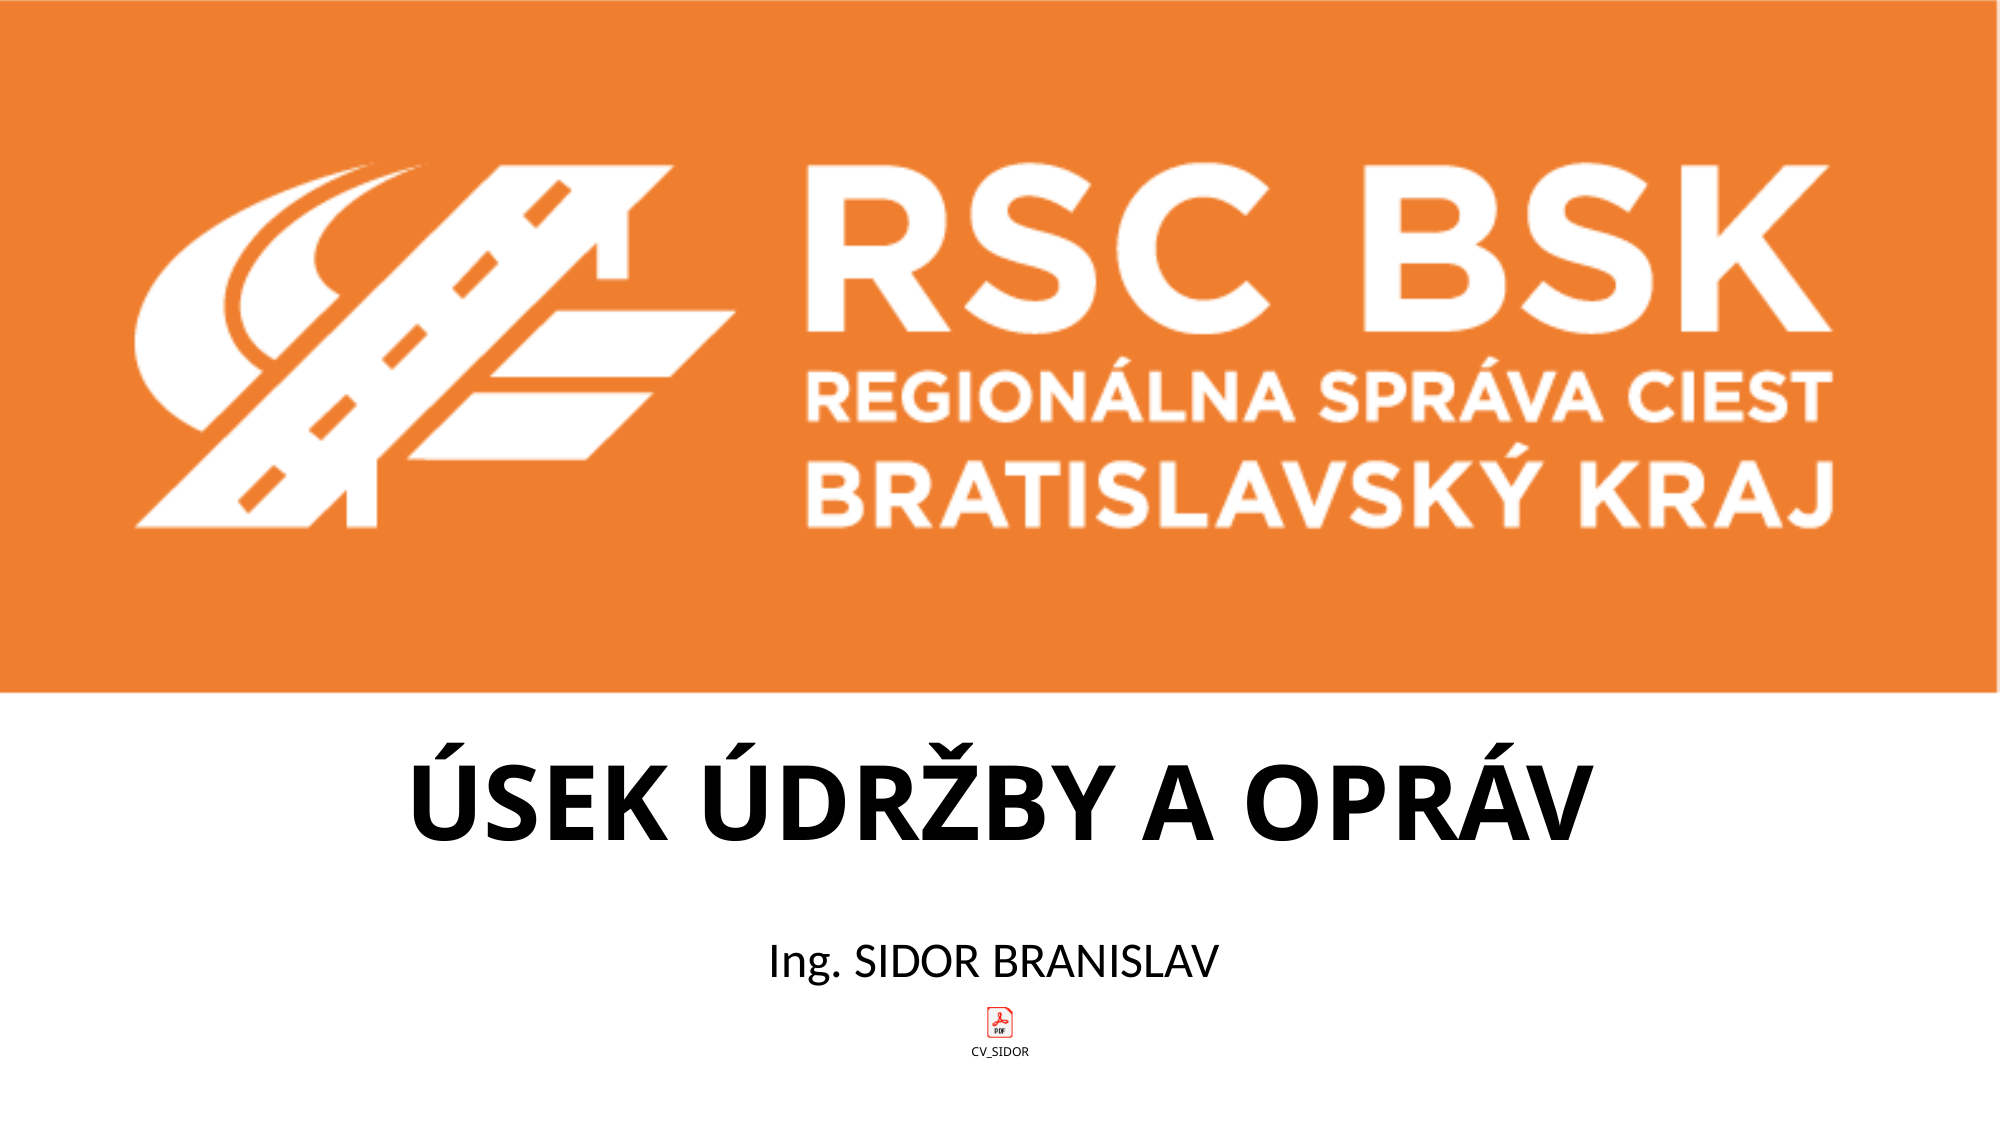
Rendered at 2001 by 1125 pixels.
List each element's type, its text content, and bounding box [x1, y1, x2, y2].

picture [0, 0, 2000, 696]
title ÚSEK ÚDRŽBY A OPRÁV [105, 696, 1895, 962]
subtitle Ing. SIDOR BRANISLAV [114, 915, 1886, 1007]
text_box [950, 1006, 1049, 1090]
